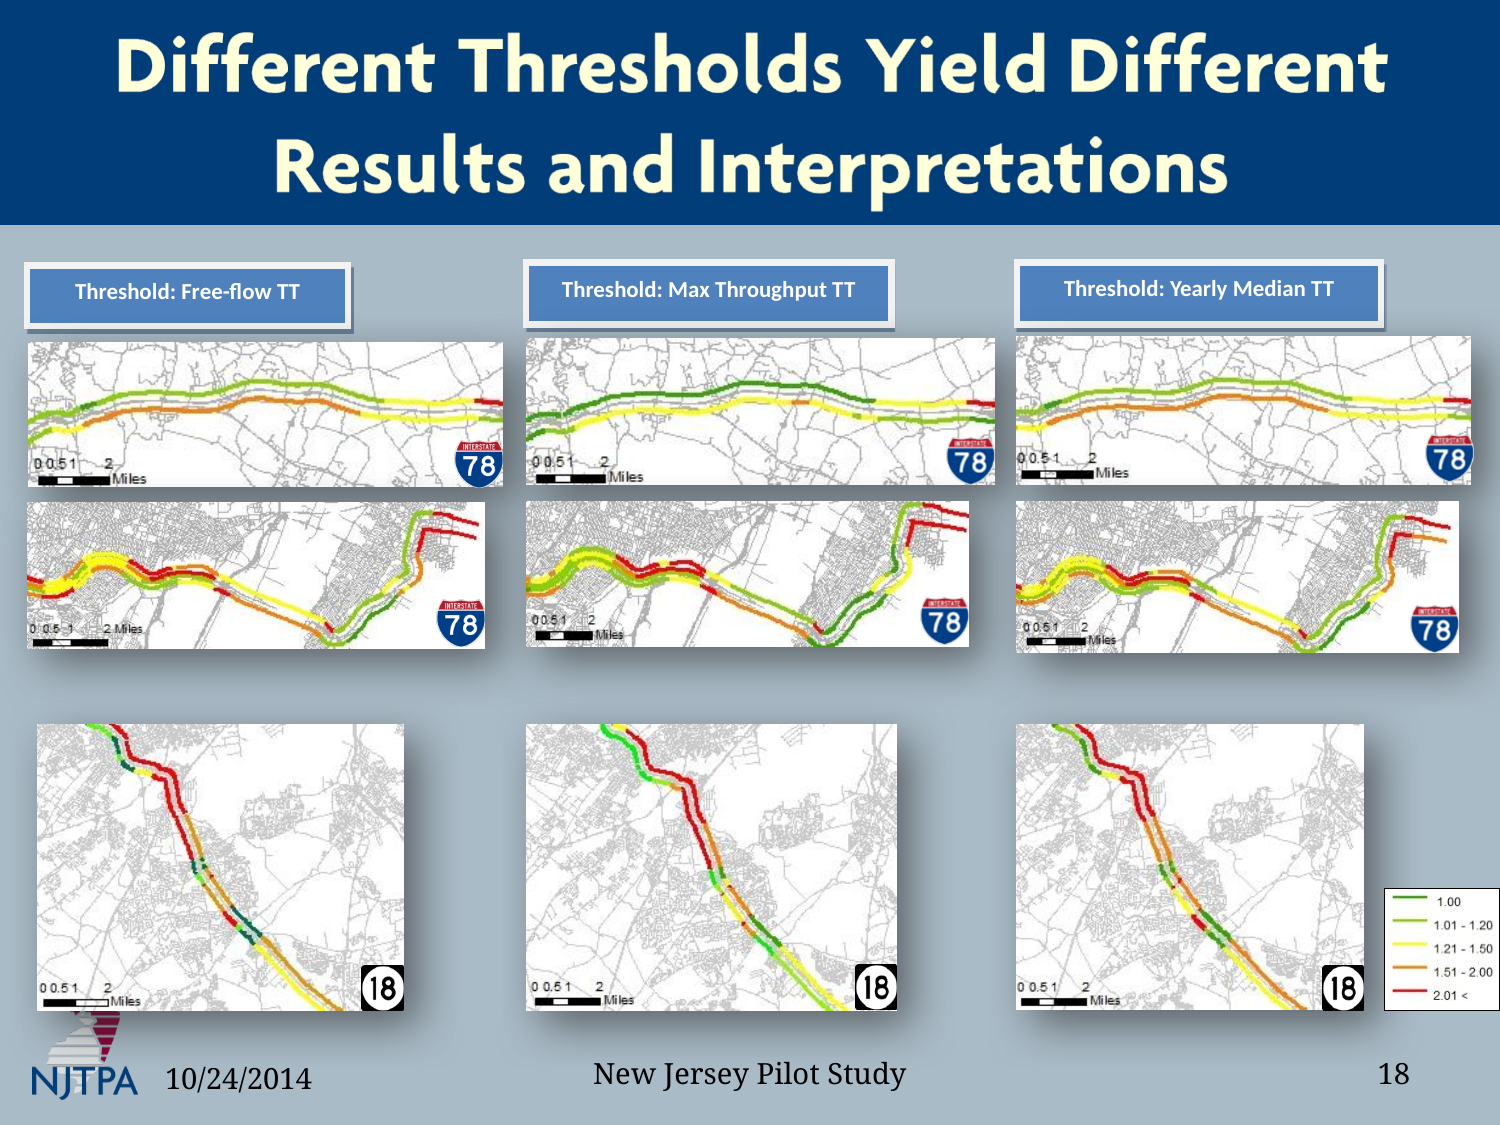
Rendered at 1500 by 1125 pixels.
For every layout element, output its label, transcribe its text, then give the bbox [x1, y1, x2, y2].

picture [525, 724, 897, 1011]
picture [1016, 723, 1365, 1011]
picture [525, 338, 996, 485]
footer New Jersey Pilot Study [512, 1024, 988, 1103]
text_box Threshold: Yearly Median TT [1016, 272, 1382, 325]
text_box Threshold: Max Throughput TT [526, 272, 892, 325]
picture [32, 724, 404, 1100]
picture [26, 502, 485, 649]
picture [1016, 501, 1459, 654]
picture [1383, 888, 1500, 1011]
picture [64, 0, 1461, 264]
picture [1016, 336, 1474, 485]
text_box Threshold: Free-flow TT [27, 265, 349, 327]
picture [28, 342, 503, 488]
slide_number 18 [1074, 1024, 1425, 1103]
picture [525, 500, 970, 648]
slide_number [150, 1024, 500, 1103]
